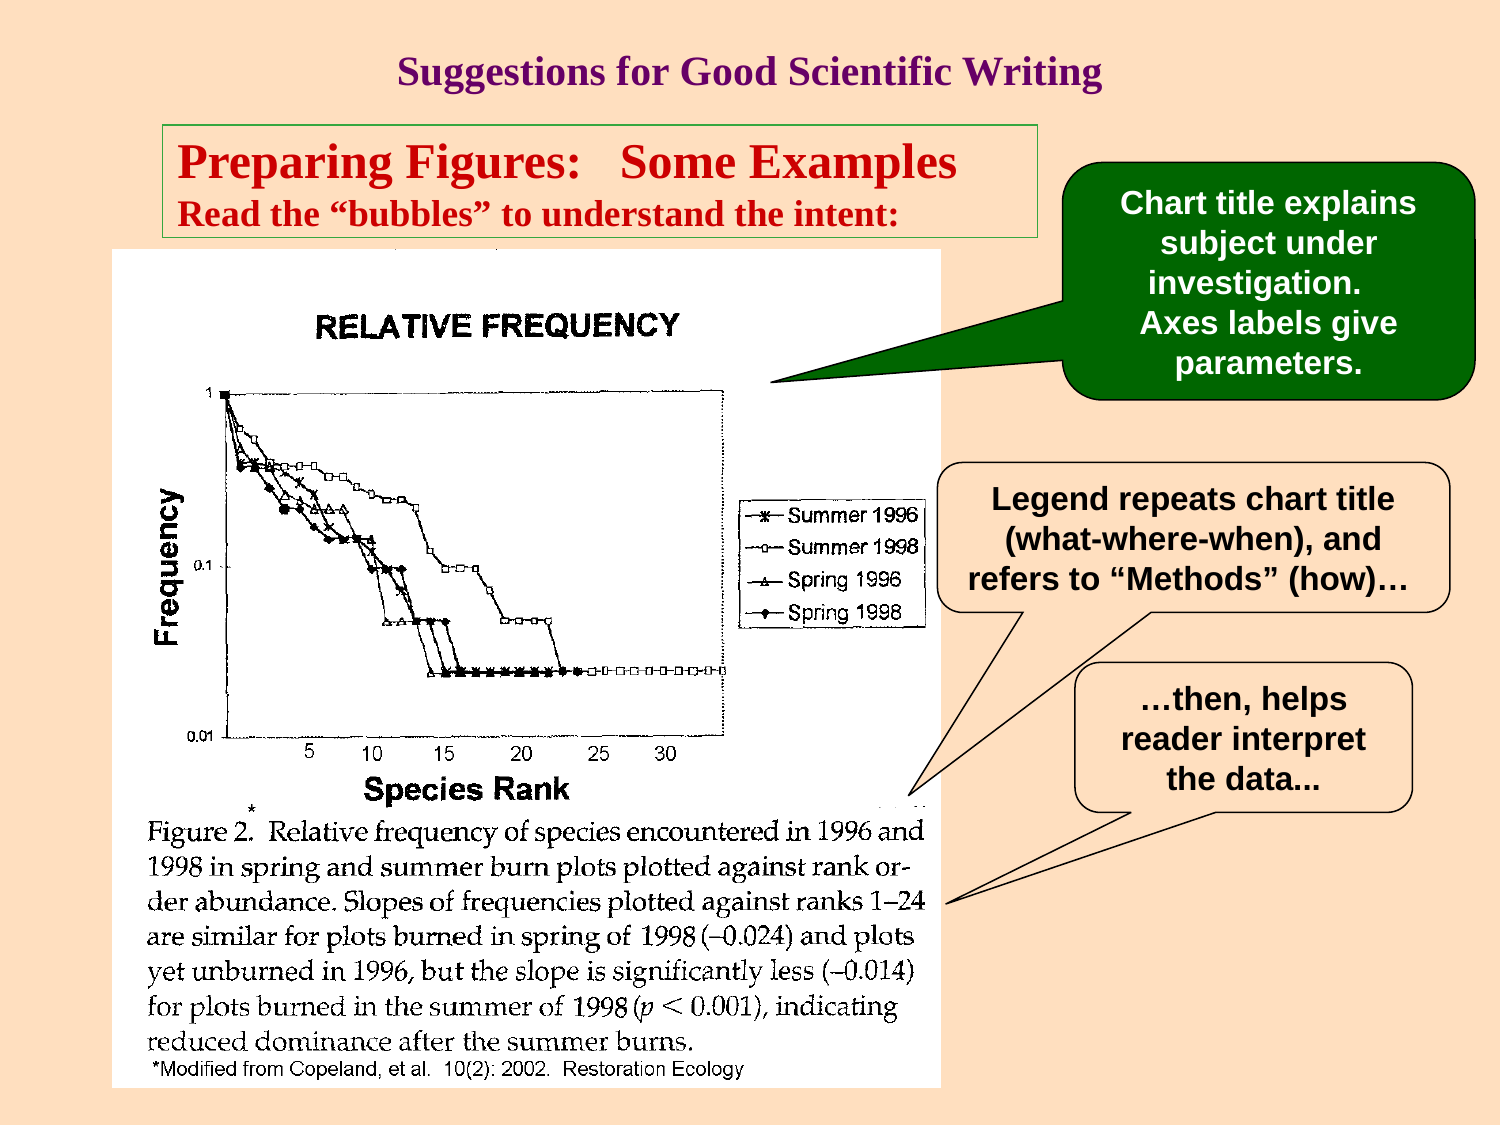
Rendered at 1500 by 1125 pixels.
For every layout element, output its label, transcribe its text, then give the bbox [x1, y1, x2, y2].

picture [112, 249, 941, 1088]
text_box …then, helps reader interpret the data... [945, 662, 1413, 905]
text_box Suggestions for Good Scientific Writing [112, 24, 1388, 113]
text_box Legend repeats chart title (what-where-when), and refers to “Methods” (how)… [944, 462, 1450, 769]
text_box Chart title explains subject under investigation. Axes labels give parameters. [944, 162, 1476, 400]
text_box Preparing Figures: Some Examples Read the “bubbles” to understand the intent: [162, 125, 1038, 238]
